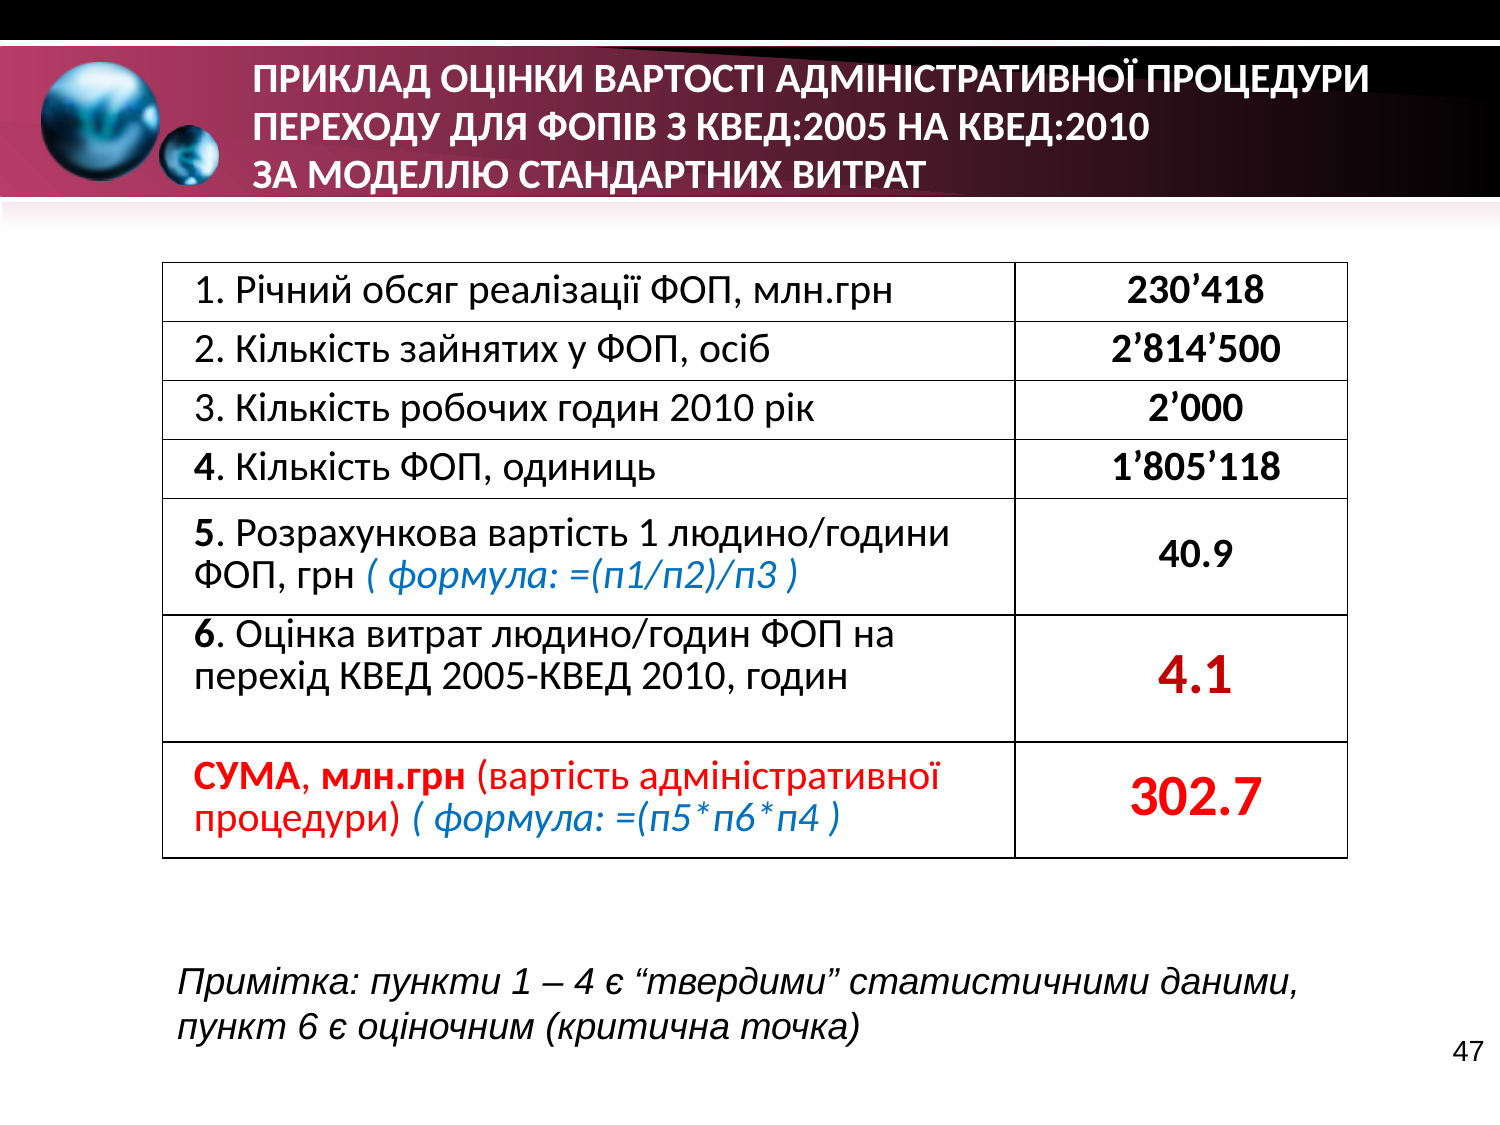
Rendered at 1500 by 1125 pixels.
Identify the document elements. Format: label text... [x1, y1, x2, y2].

picture [41, 62, 219, 185]
table_cell 5. Розрахункова вартість 1 людино/години ФОП, грн ( формула: =(п1/п2)/п3 ) [163, 499, 1014, 614]
table_cell 6. Оцінка витрат людино/годин ФОП на перехід КВЕД 2005-КВЕД 2010, годин [163, 616, 1014, 741]
text_box ПРИКЛАД ОЦІНКИ ВАРТОСТІ АДМІНІСТРАТИВНОЇ ПРОЦЕДУРИ ПЕРЕХОДУ ДЛЯ ФОПІВ З КВЕД:2005 НА КВЕД:2010 ЗА МОДЕЛЛЮ СТАНДАРТНИХ ВИТРАТ [237, 45, 1425, 204]
table_cell 4. Кількість ФОП, одиниць [163, 440, 1014, 498]
table_header 1. Річний обсяг реалізації ФОП, млн.грн [163, 263, 1014, 321]
table_cell 302.7 [1016, 743, 1347, 857]
text_box Примітка: пункти 1 – 4 є “твердими” статистичними даними, пункт 6 є оціночним (критична точка) [162, 949, 1363, 1055]
slide_number 47 [1149, 1024, 1500, 1103]
table_cell 2’814’500 [1016, 322, 1347, 380]
table_cell 3. Кількість робочих годин 2010 рік [163, 381, 1014, 439]
table_cell 40.9 [1016, 499, 1347, 614]
table_cell 4.1 [1016, 616, 1347, 741]
table_header 230’418 [1016, 263, 1347, 321]
table_cell СУМА, млн.грн (вартість адміністративної процедури) ( формула: =(п5*п6*п4 ) [163, 743, 1014, 857]
table_cell 2’000 [1016, 381, 1347, 439]
table_cell 2. Кількість зайнятих у ФОП, осіб [163, 322, 1014, 380]
table_cell 1’805’118 [1016, 440, 1347, 498]
